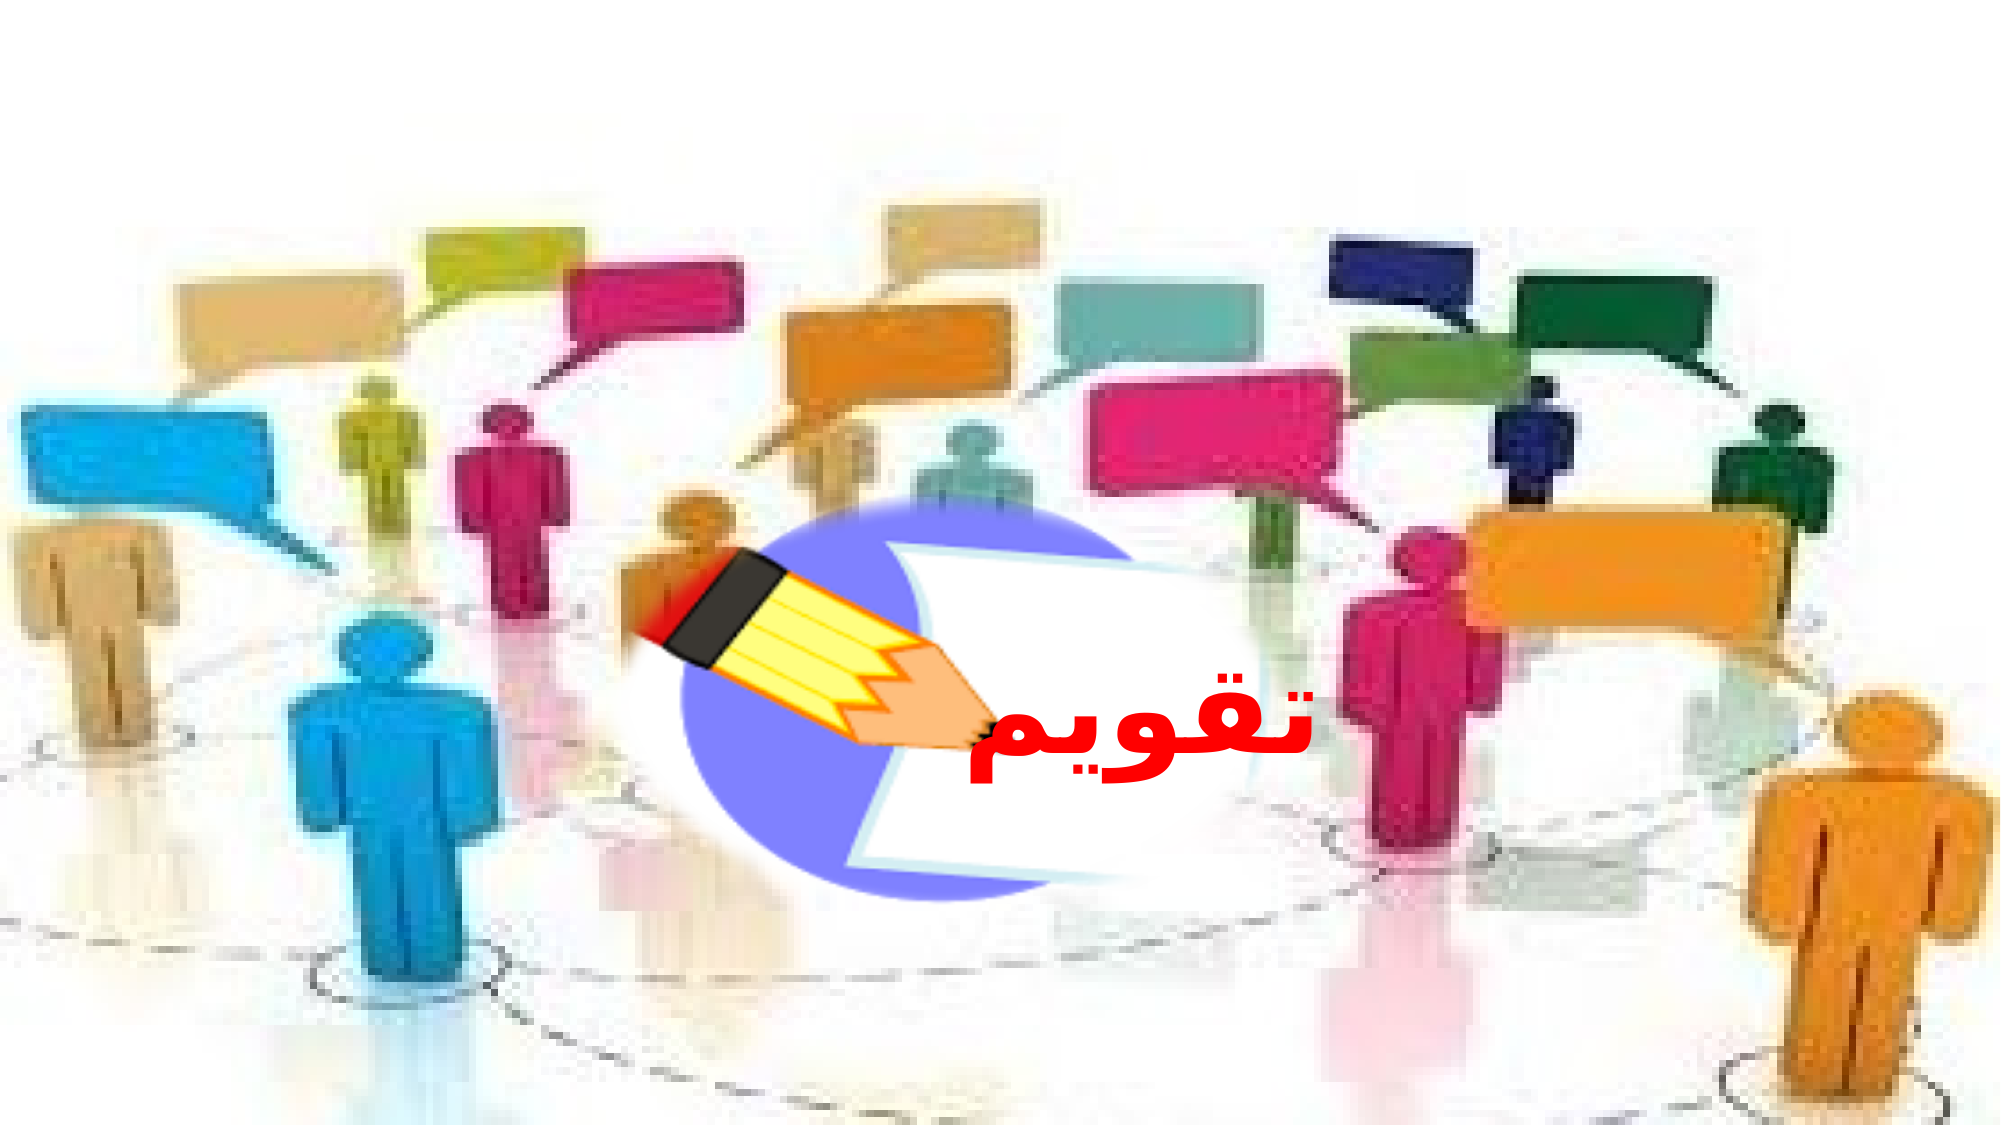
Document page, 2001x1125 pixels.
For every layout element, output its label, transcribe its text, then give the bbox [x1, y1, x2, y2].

text_box تقويم [1299, 621, 1354, 786]
picture [0, 0, 2001, 1125]
